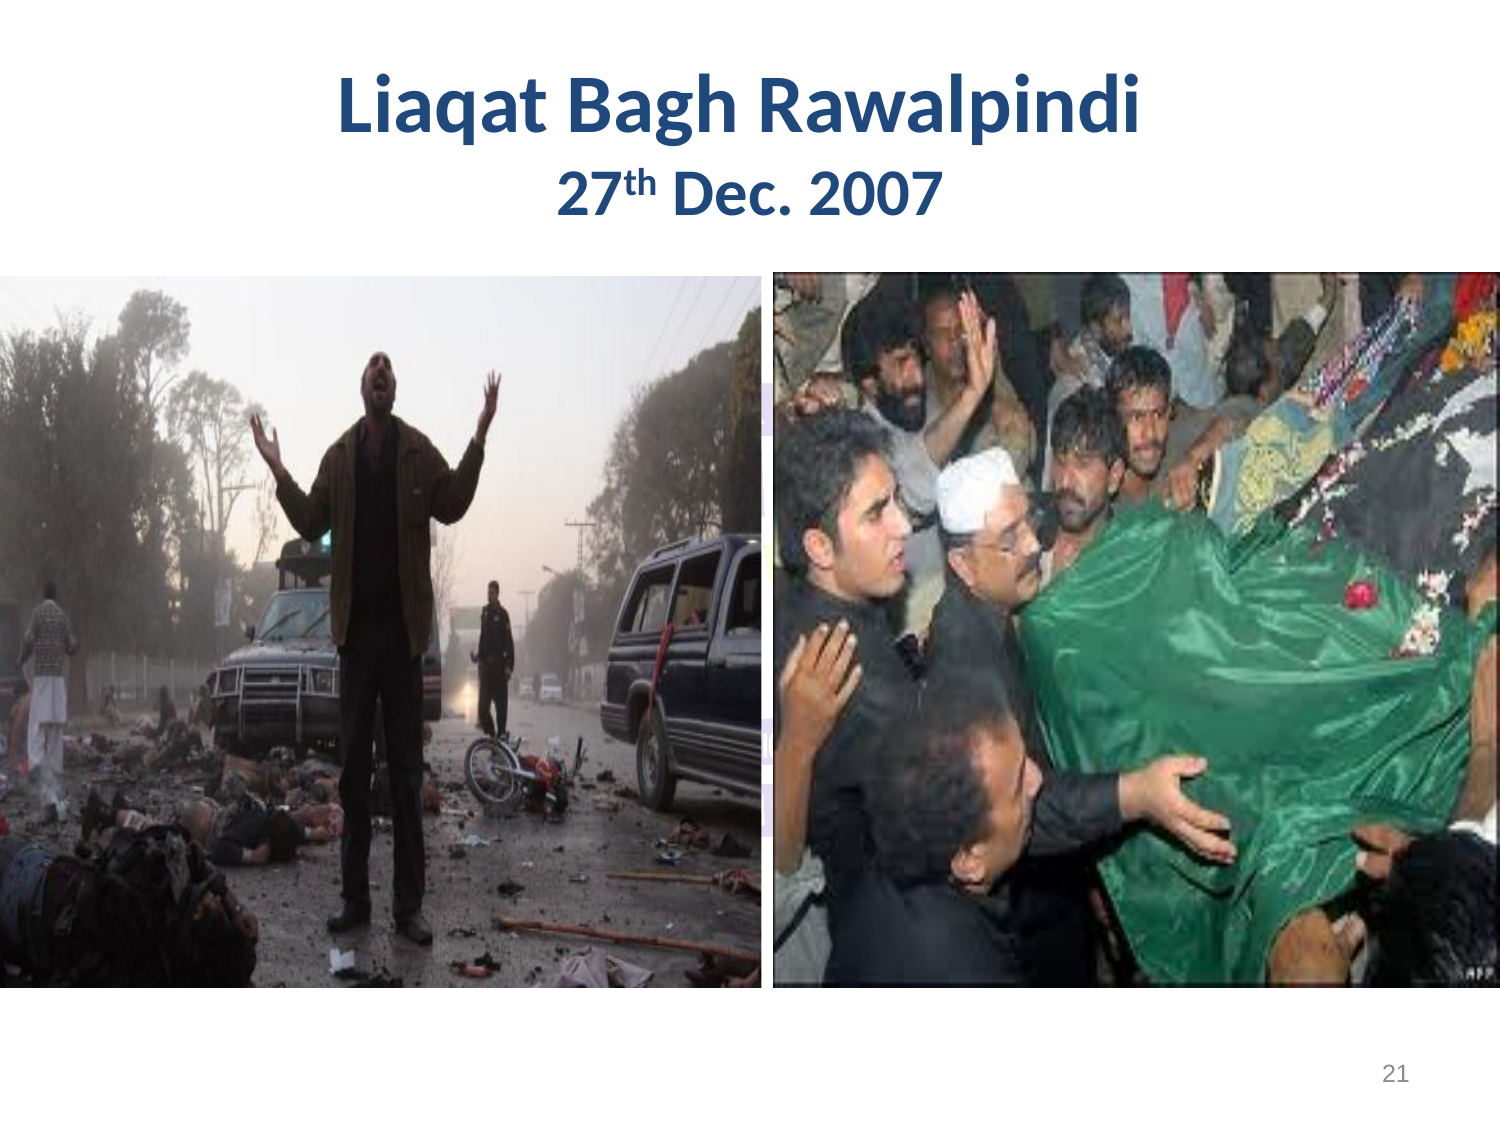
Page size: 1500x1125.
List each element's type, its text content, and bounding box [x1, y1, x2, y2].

picture [0, 275, 762, 988]
title Liaqat Bagh Rawalpindi 27th Dec. 2007 [74, 44, 1426, 233]
slide_number 21 [1074, 1042, 1425, 1103]
picture [773, 272, 1500, 988]
